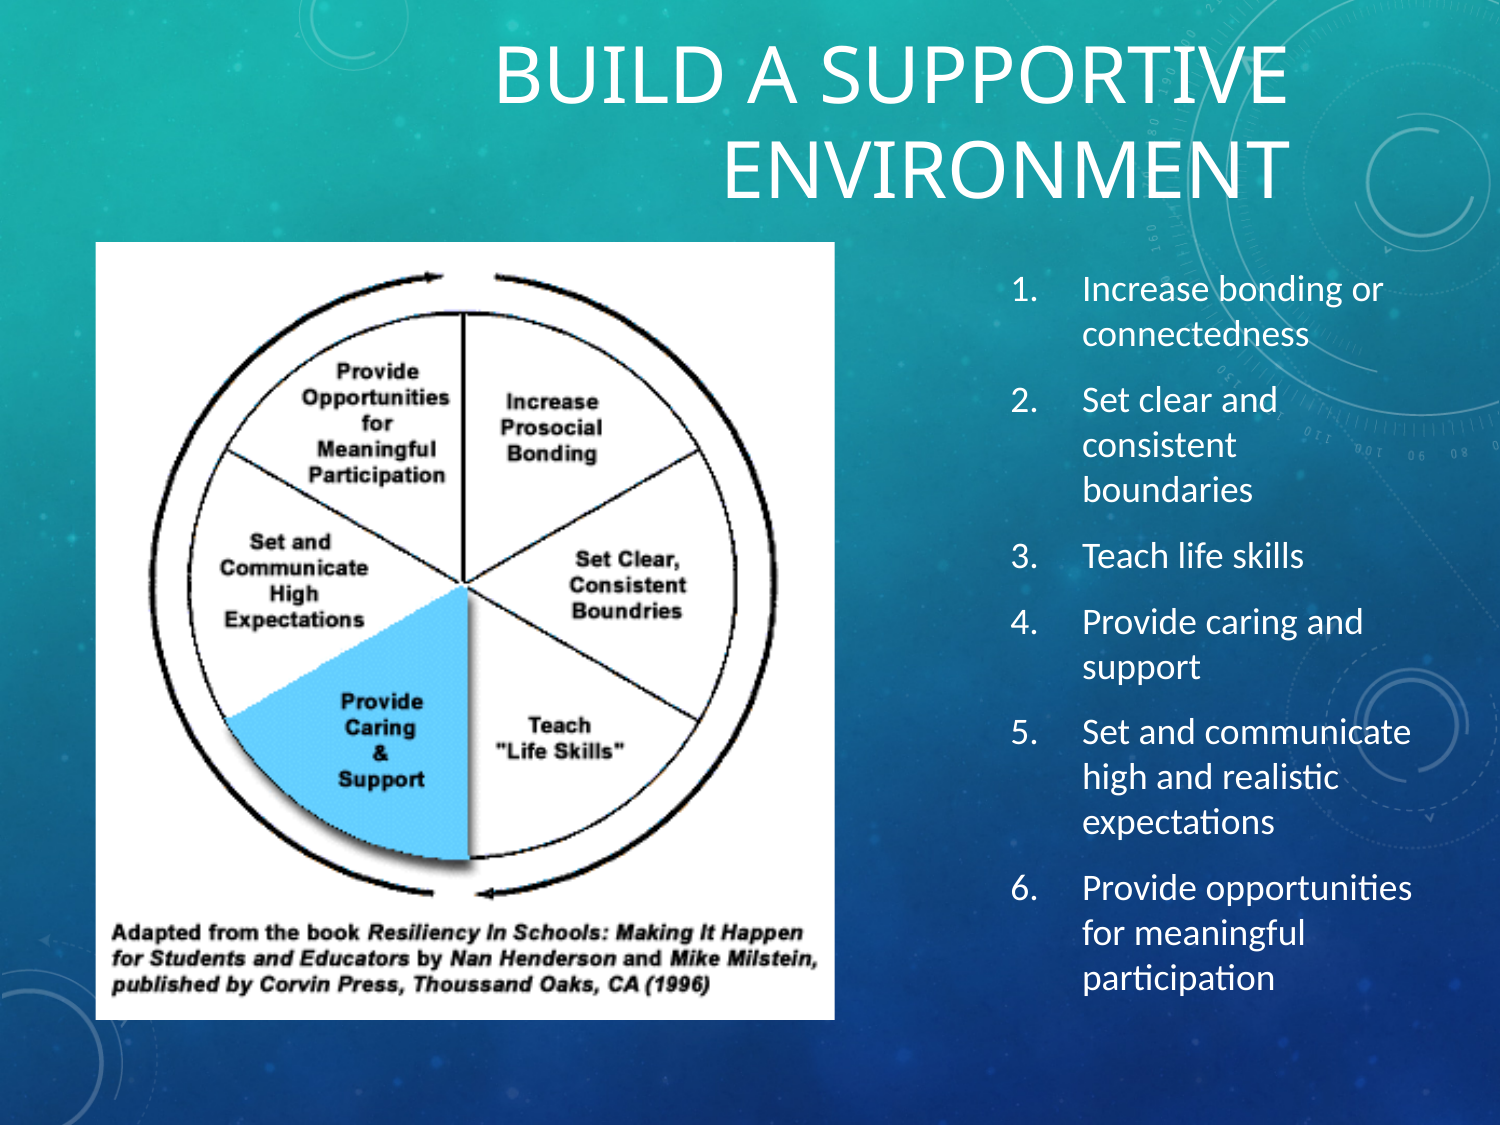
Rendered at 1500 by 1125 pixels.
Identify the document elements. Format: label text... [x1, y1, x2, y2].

list Increase bonding or connectedness Set clear and consistent boundaries Teach life skills Provide caring and support Set and communicate high and realistic expectations Provide opportunities for meaningful participation [881, 289, 1429, 973]
picture [0, 0, 1500, 1125]
title Build a Supportive Environment [0, 51, 1306, 189]
